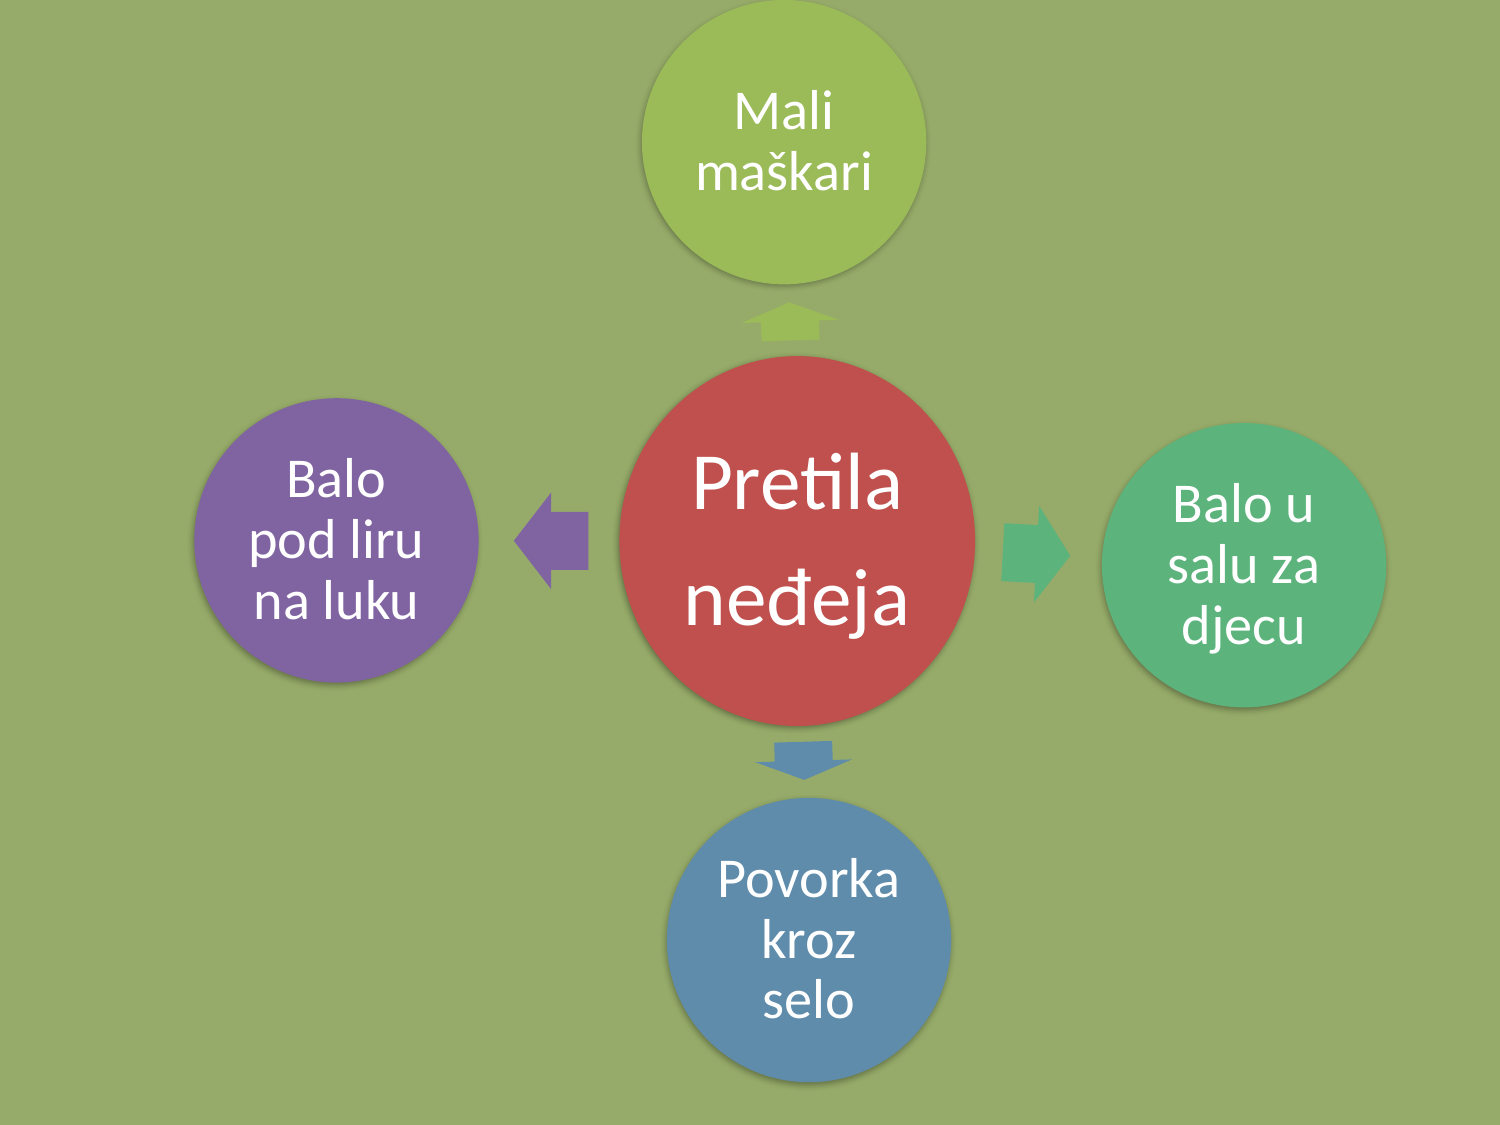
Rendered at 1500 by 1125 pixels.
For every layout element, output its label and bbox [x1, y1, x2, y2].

text_box [159, 0, 1436, 1083]
